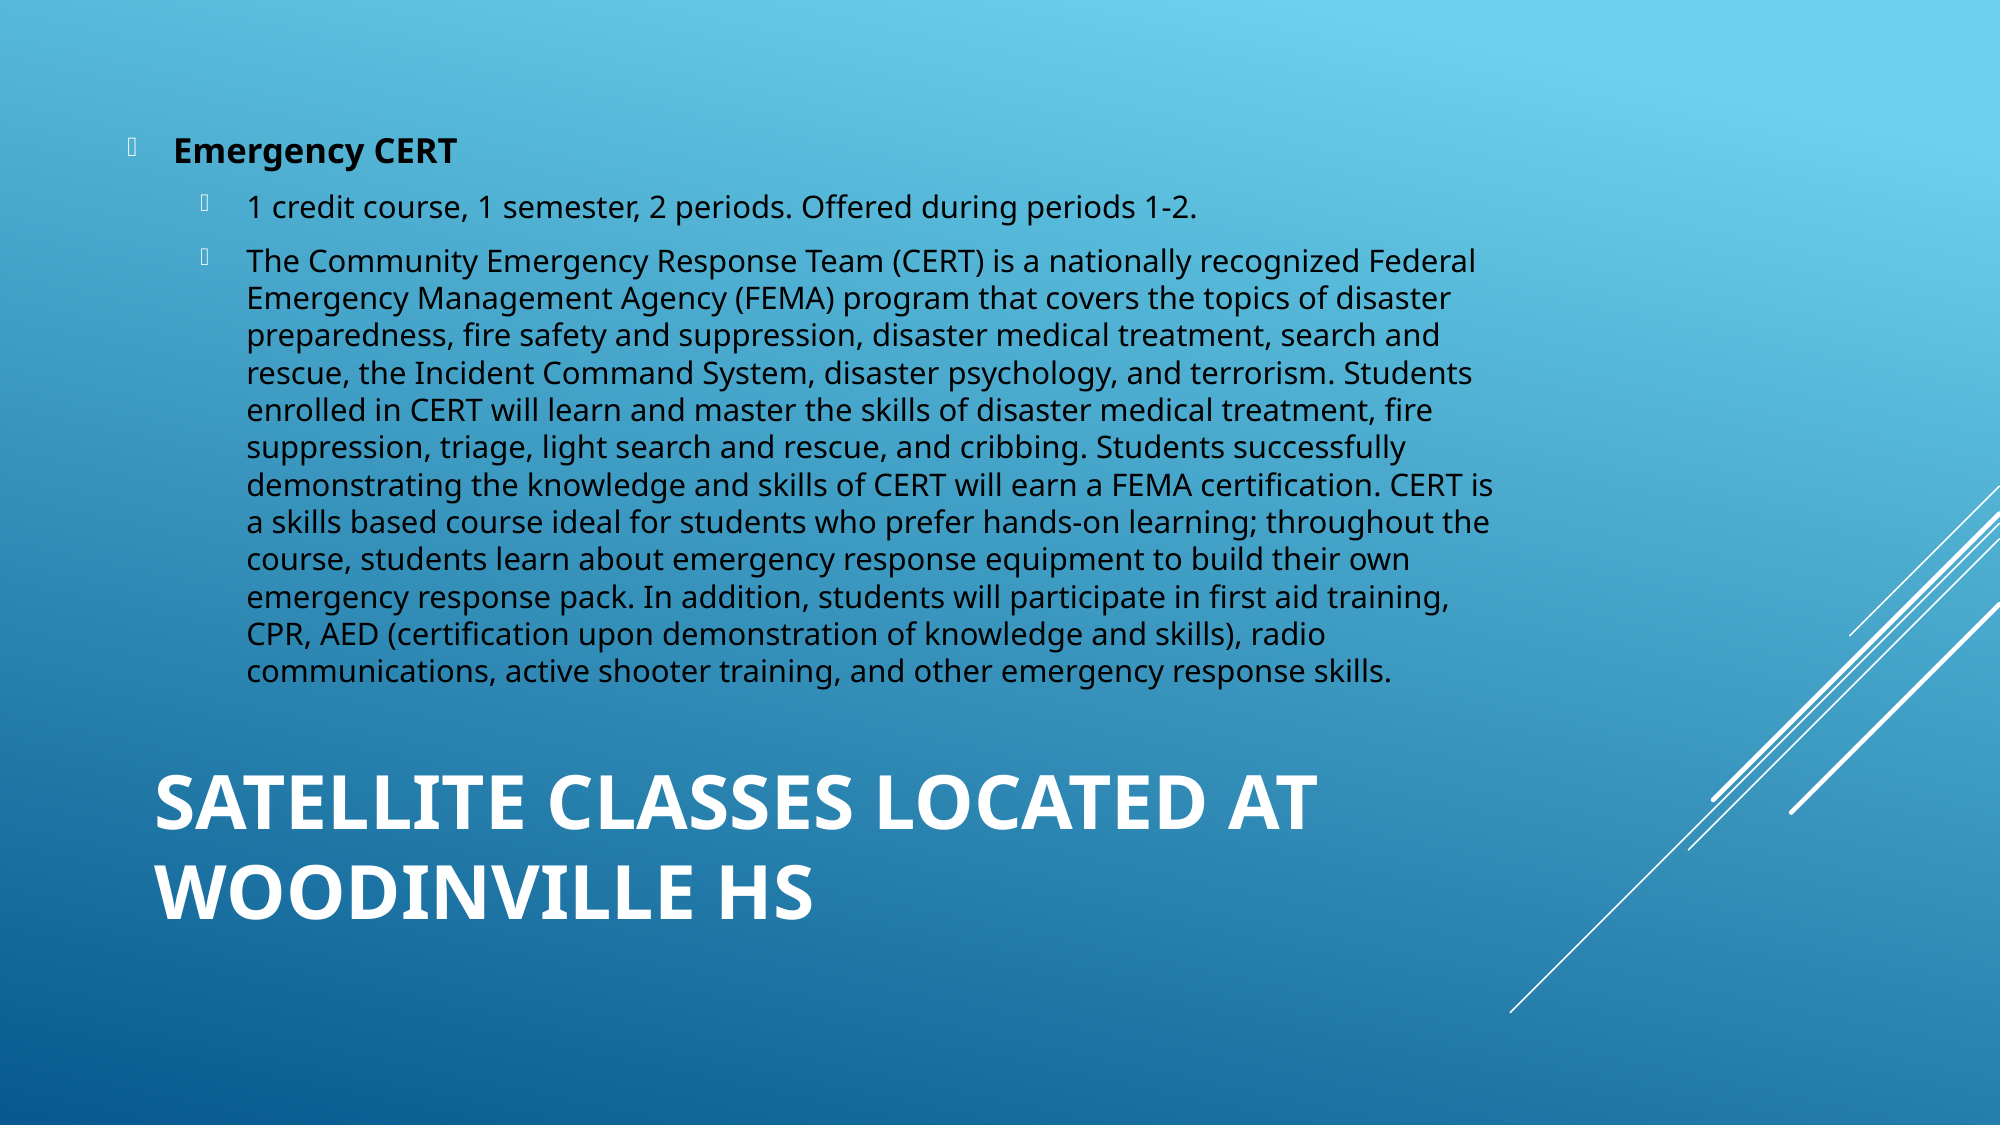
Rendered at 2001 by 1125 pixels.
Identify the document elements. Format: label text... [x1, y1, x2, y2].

list Emergency CERT 1 credit course, 1 semester, 2 periods. Offered during periods 1-2. The Community Emergency Response Team (CERT) is a nationally recognized Federal Emergency Management Agency (FEMA) program that covers the topics of disaster preparedness, fire safety and suppression, disaster medical treatment, search and rescue, the Incident Command System, disaster psychology, and terrorism. Students enrolled in CERT will learn and master the skills of disaster medical treatment, fire suppression, triage, light search and rescue, and cribbing. Students successfully demonstrating the knowledge and skills of CERT will earn a FEMA certification. CERT is a skills based course ideal for students who prefer hands-on learning; throughout the course, students learn about emergency response equipment to build their own emergency response pack. In addition, students will participate in first aid training, CPR, AED (certification upon demonstration of knowledge and skills), radio communications, active shooter training, and other emergency response skills. [112, 112, 1513, 706]
title Satellite classes located at Woodinville HS [139, 720, 1540, 968]
